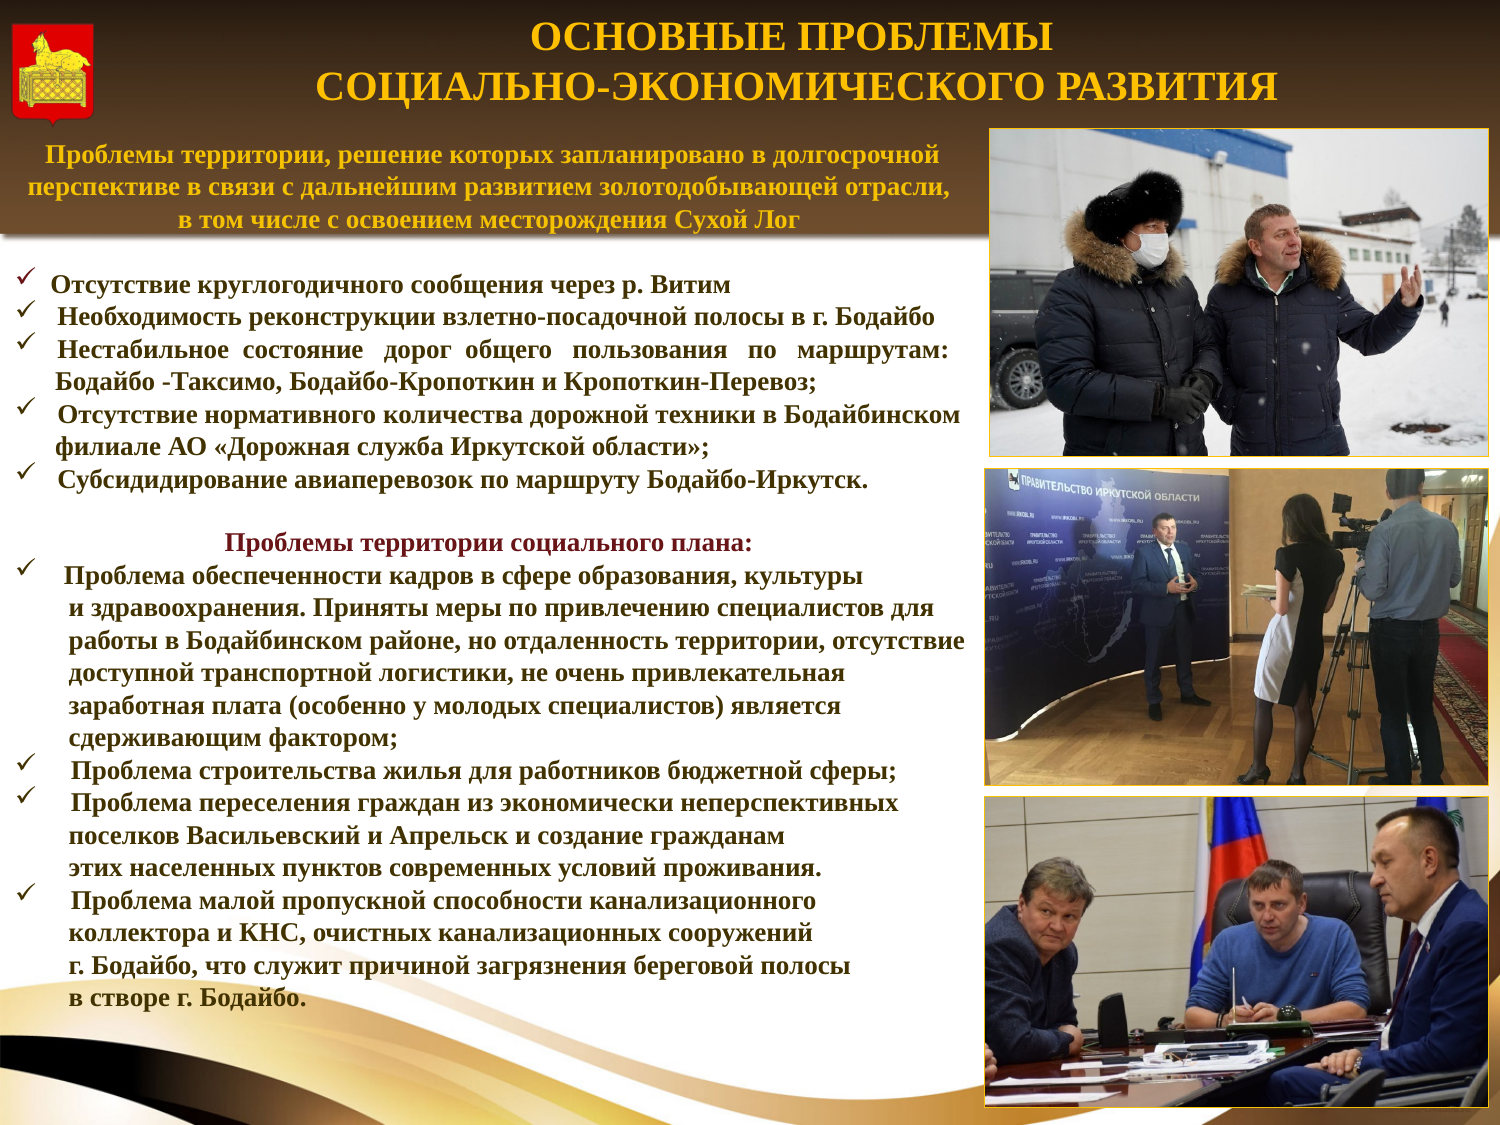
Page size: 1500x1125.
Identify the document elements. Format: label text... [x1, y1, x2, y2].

title ОСНОВНЫЕ ПРОБЛЕМЫ СОЦИАЛЬНО-ЭКОНОМИЧЕСКОГО РАЗВИТИЯ [93, 0, 1500, 118]
picture [0, 0, 1500, 1125]
text_box Проблемы территории, решение которых запланировано в долгосрочной перспективе в связи с дальнейшим развитием золотодобывающей отрасли, в том числе с освоением месторождения Сухой Лог Отсутствие круглогодичного сообщения через р. Витим Необходимость реконструкции взлетно-посадочной полосы в г. Бодайбо Нестабильное состояние дорог общего пользования по маршрутам: Бодайбо -Таксимо, Бодайбо-Кропоткин и Кропоткин-Перевоз; Отсутствие нормативного количества дорожной техники в Бодайбинском филиале АО «Дорожная служба Иркутской области»; Субсидидирование авиаперевозок по маршруту Бодайбо-Иркутск. Проблемы территории социального плана: Проблема обеспеченности кадров в сфере образования, культуры и здравоохранения. Приняты меры по привлечению специалистов для работы в Бодайбинском районе, но отдаленность территории, отсутствие доступной транспортной логистики, не очень привлекательная заработная плата (особенно у молодых специалистов) является сдерживающим фактором; Проблема строительства жилья для работников бюджетной сферы; Проблема переселения граждан из экономически неперспективных поселков Васильевский и Апрельск и создание гражданам этих населенных пунктов современных условий проживания. Проблема малой пропускной способности канализационного коллектора и КНС, очистных канализационных сооружений г. Бодайбо, что служит причиной загрязнения береговой полосы в створе г. Бодайбо. [0, 128, 985, 1020]
